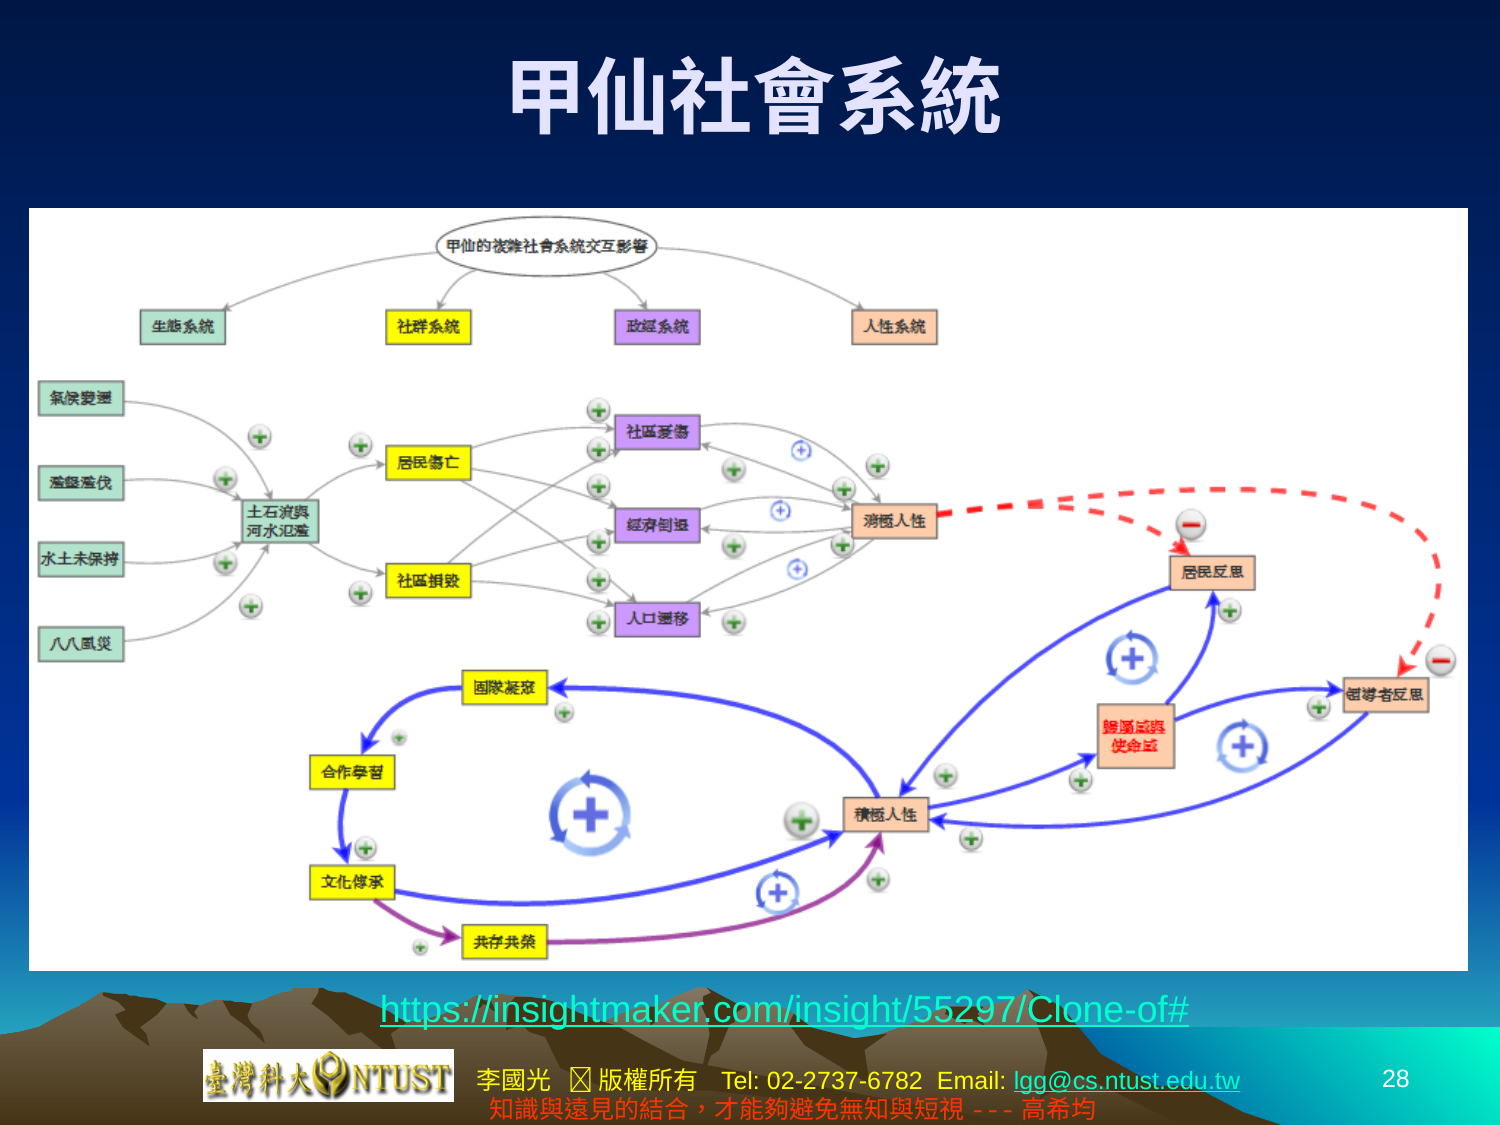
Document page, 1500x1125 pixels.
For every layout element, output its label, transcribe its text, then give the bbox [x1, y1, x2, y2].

picture [203, 1049, 454, 1102]
picture [29, 207, 1468, 971]
title 甲仙社會系統 [77, 0, 1429, 188]
text_box https://insightmaker.com/insight/55297/Clone-of# [364, 979, 1204, 1038]
slide_number 28 [1074, 1024, 1426, 1101]
